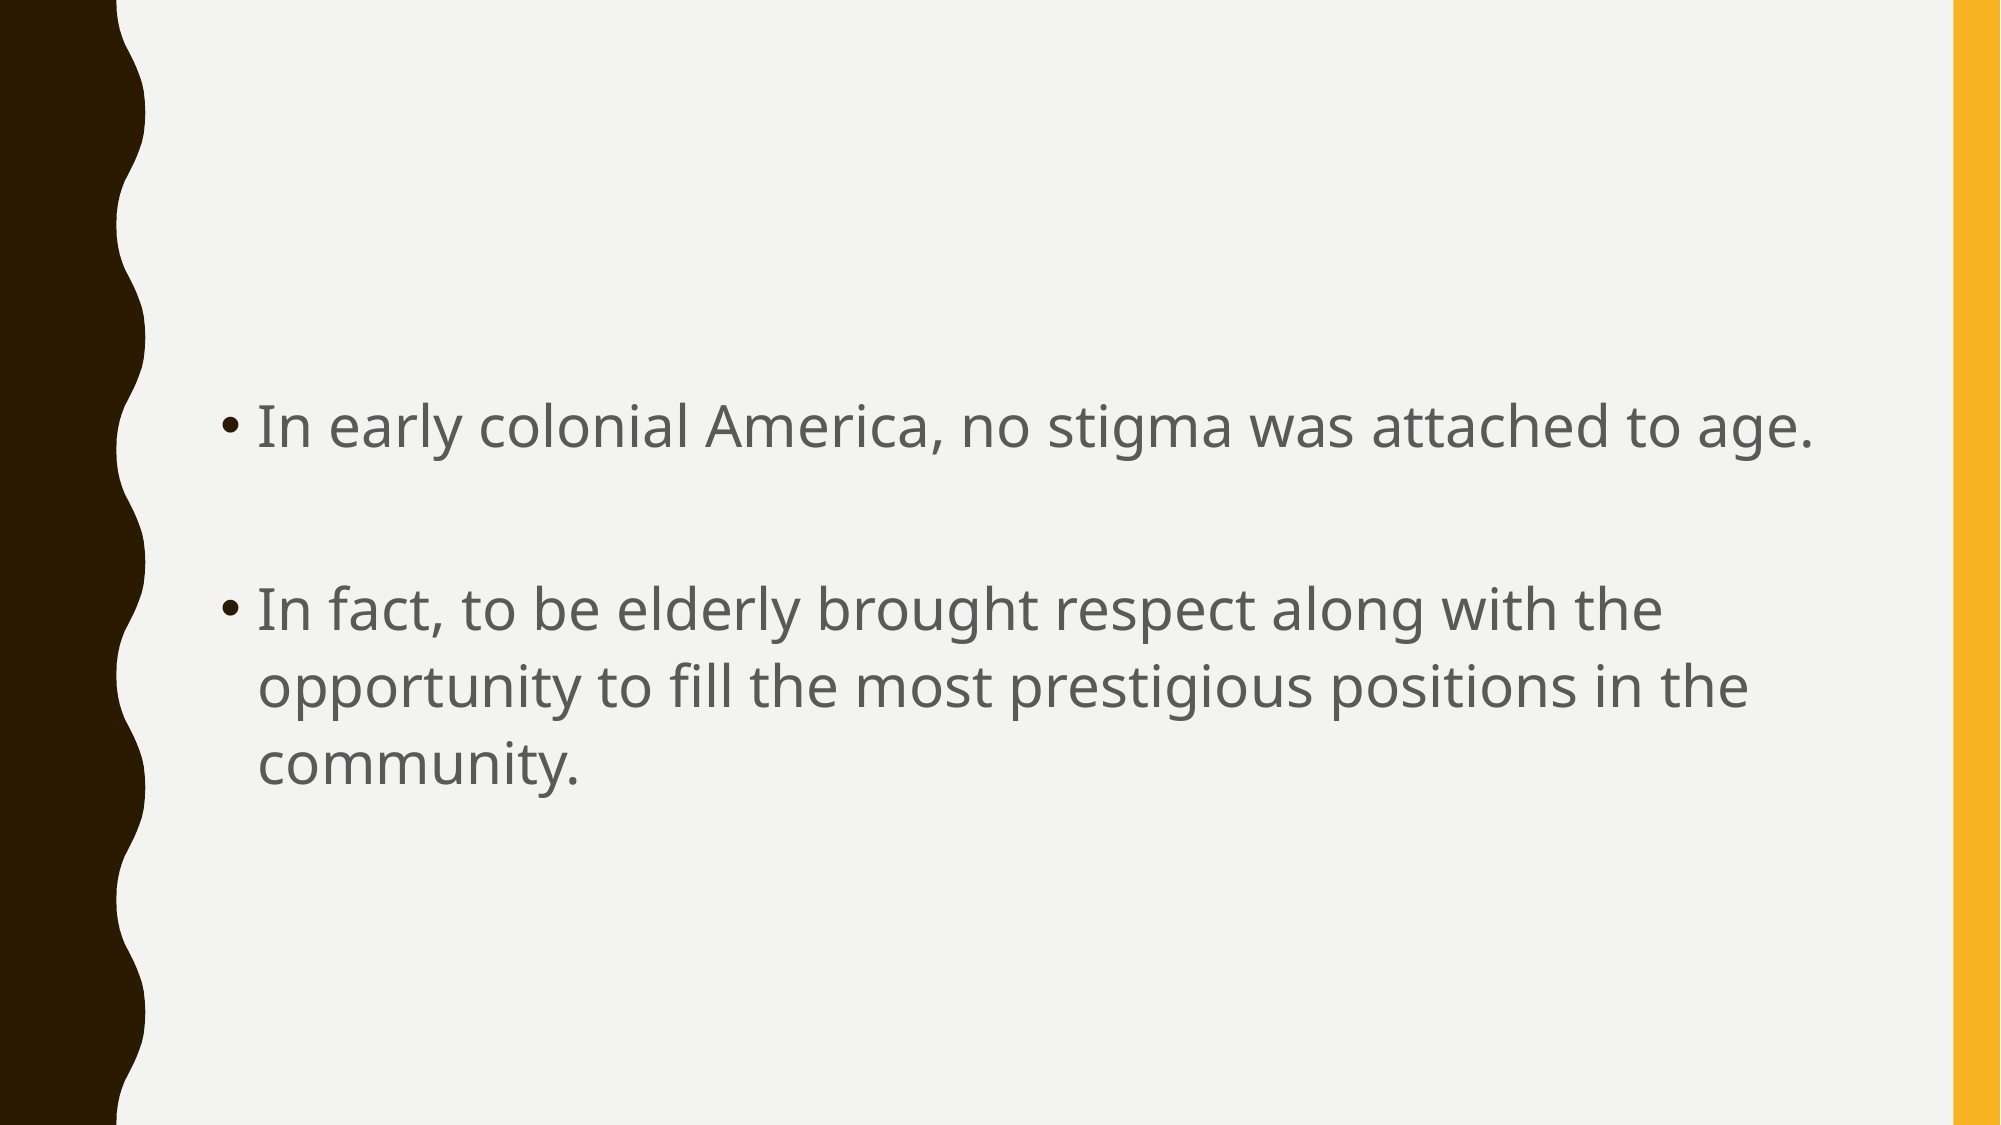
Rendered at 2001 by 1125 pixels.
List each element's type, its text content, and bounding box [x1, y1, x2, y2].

list In early colonial America, no stigma was attached to age. In fact, to be elderly brought respect along with the opportunity to fill the most prestigious positions in the community. [205, 375, 1875, 965]
